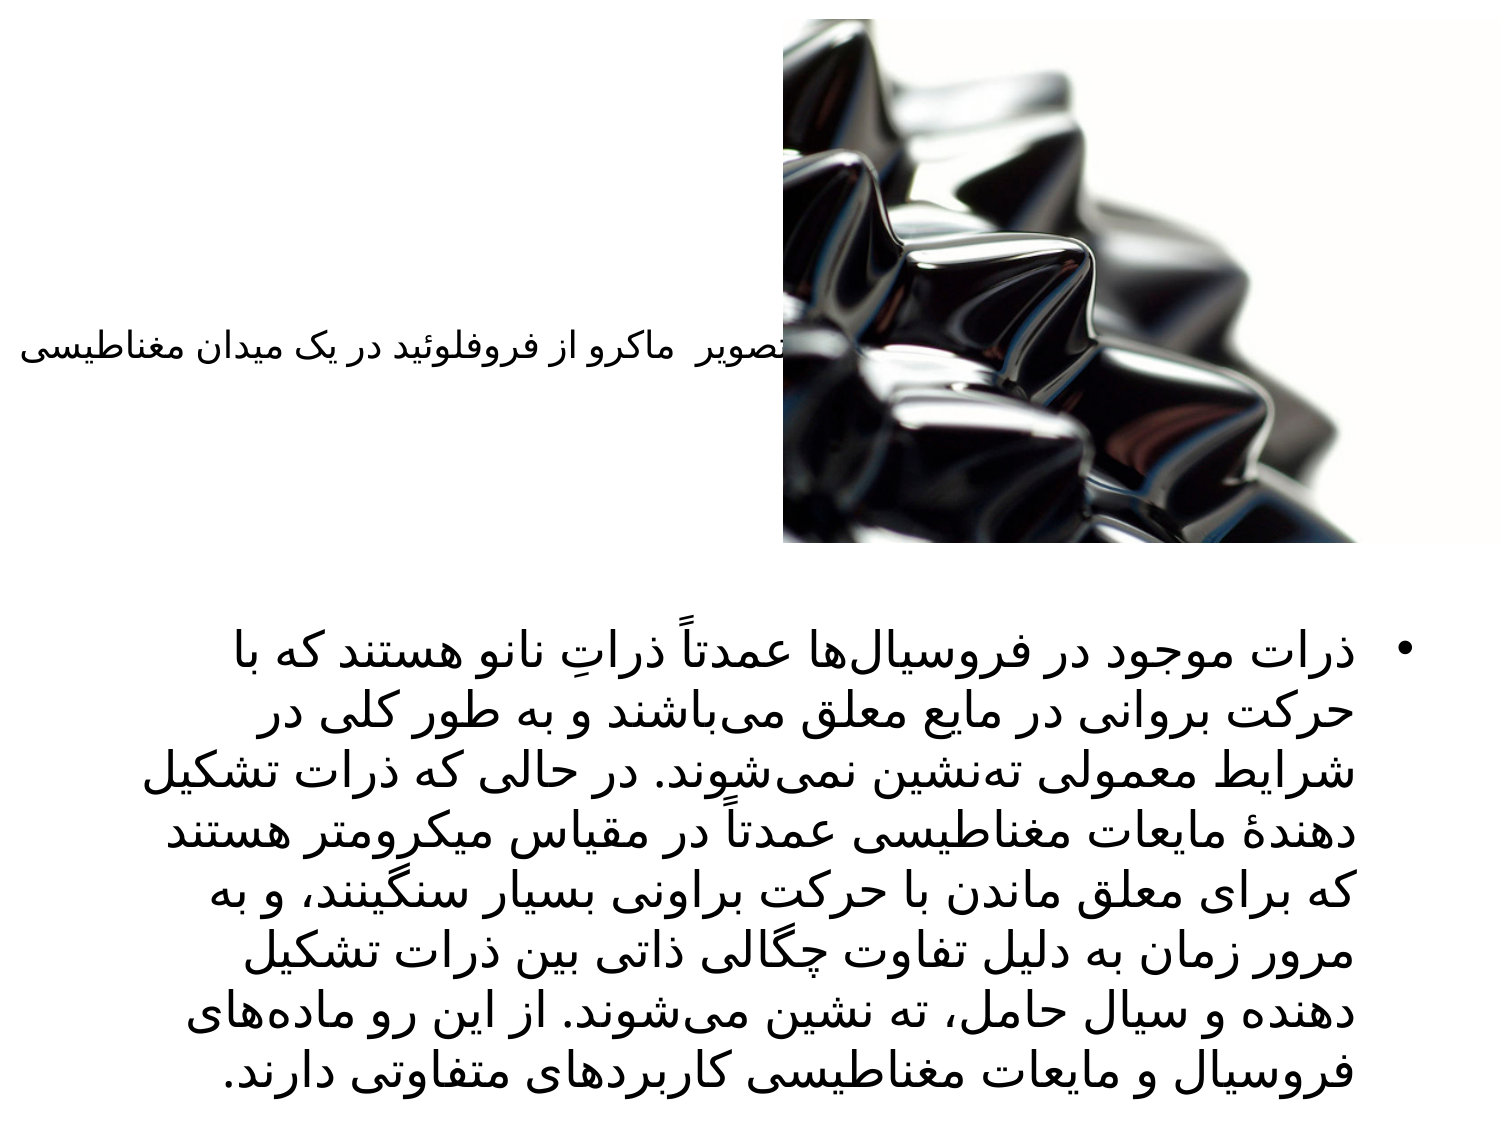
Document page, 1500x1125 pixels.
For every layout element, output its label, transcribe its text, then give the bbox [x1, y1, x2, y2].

picture [782, 18, 1500, 543]
list ذرات موجود در فروسیال‌ها عمدتاً ذراتِ نانو هستند که با حرکت بروانی در مایع معلق می‌باشند و به طور کلی در شرایط معمولی ته‌نشین نمی‌شوند. در حالی که ذرات تشکیل دهندهٔ مایعات مغناطیسی عمدتاً در مقیاس میکرومتر هستند که برای معلق ماندن با حرکت براونی بسیار سنگینند، و به مرور زمان به دلیل تفاوت چگالی ذاتی بین ذرات تشکیل دهنده و سیال حامل، ته نشین می‌شوند. از این رو ماده‌های فروسیال و مایعات مغناطیسی کاربردهای متفاوتی دارند. [100, 609, 1430, 1125]
title تصویر ماکرو از فروفلوئید در یک میدان مغناطیسی [0, 274, 777, 382]
